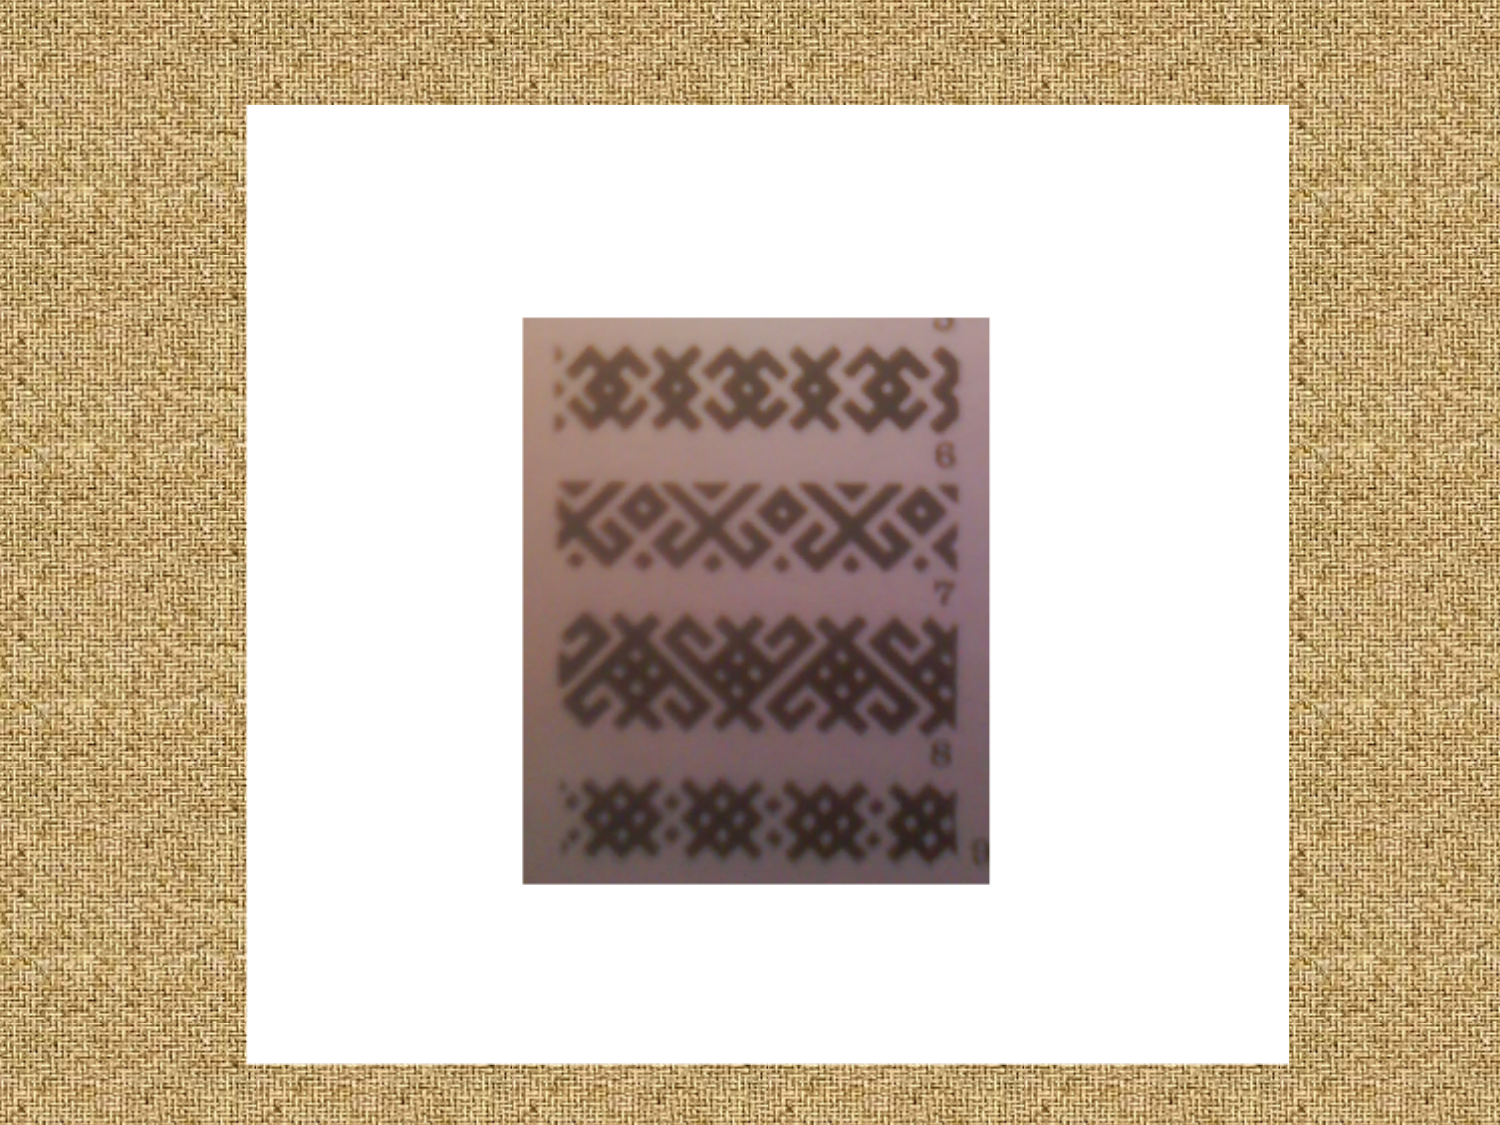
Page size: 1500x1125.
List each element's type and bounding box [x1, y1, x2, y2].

picture [0, 0, 1500, 1125]
list [245, 105, 1290, 1065]
